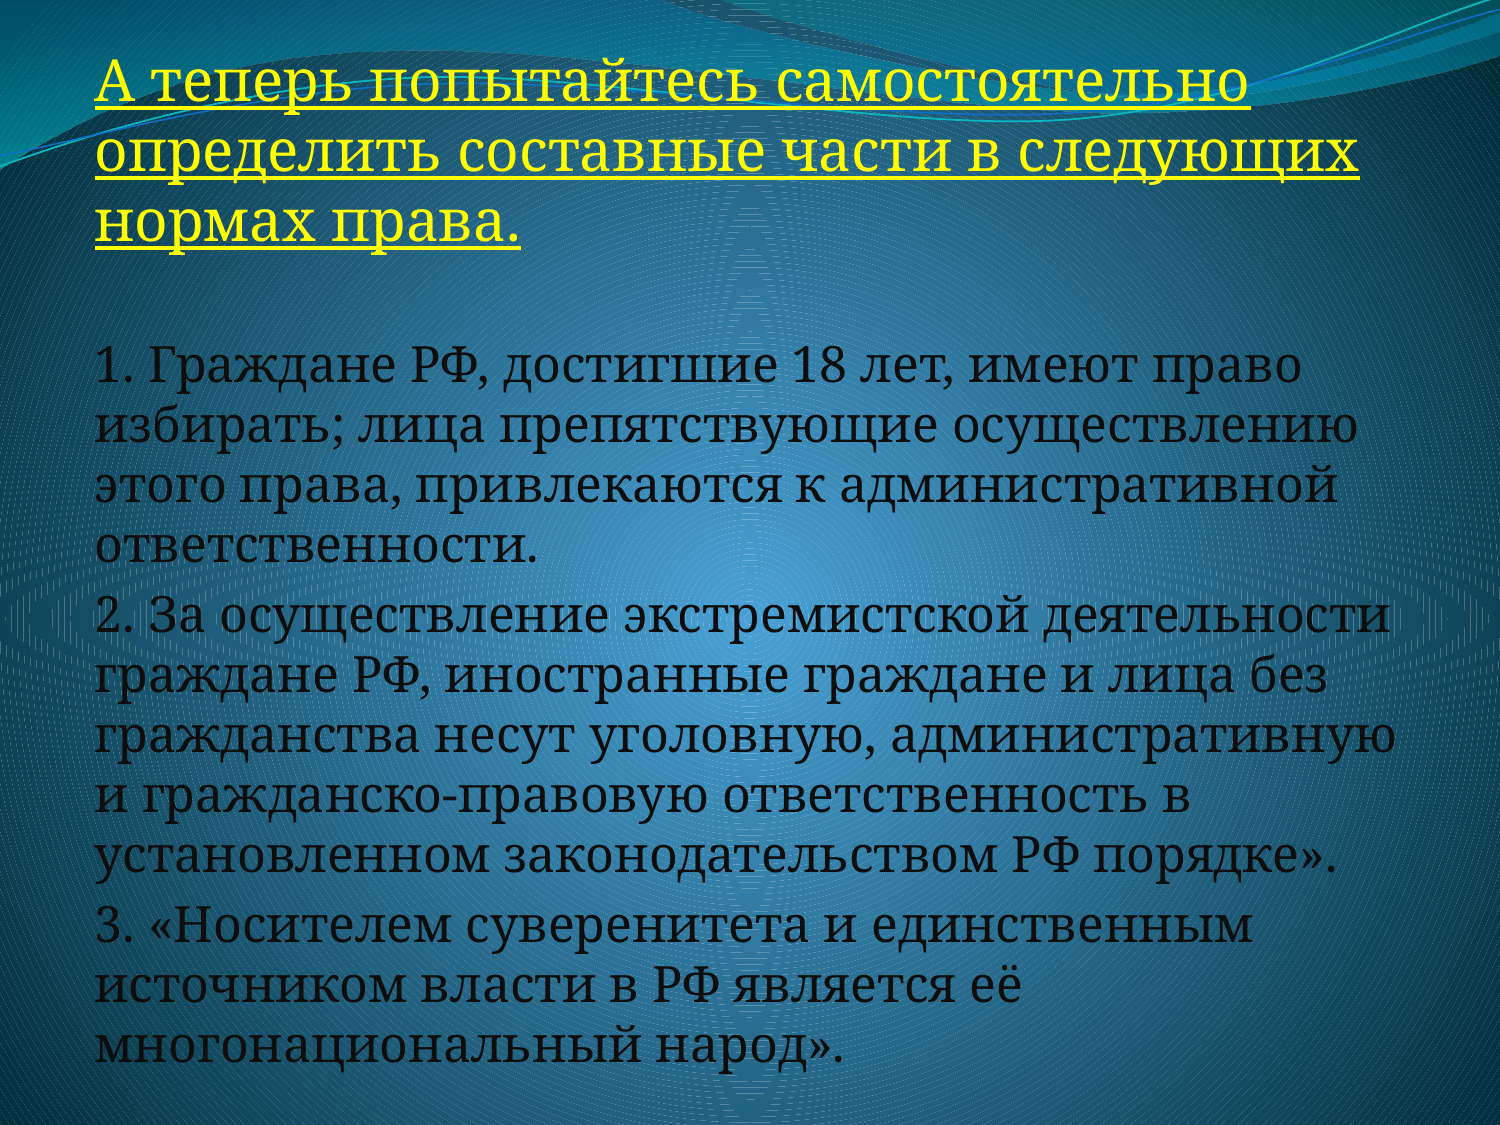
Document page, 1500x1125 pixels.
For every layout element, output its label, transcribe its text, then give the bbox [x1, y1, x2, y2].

list А теперь попытайтесь самостоятельно определить составные части в следующих нормах права. 1. Граждане РФ, достигшие 18 лет, имеют право избирать; лица препятствующие осуществлению этого права, привлекаются к административной ответственности. 2. За осуществление экстремистской деятельности граждане РФ, иностранные граждане и лица без гражданства несут уголовную, административную и гражданско-правовую ответственность в установленном законодательством РФ порядке». 3. «Носителем суверенитета и единственным источником власти в РФ является её многонациональный народ». [86, 34, 1430, 1067]
